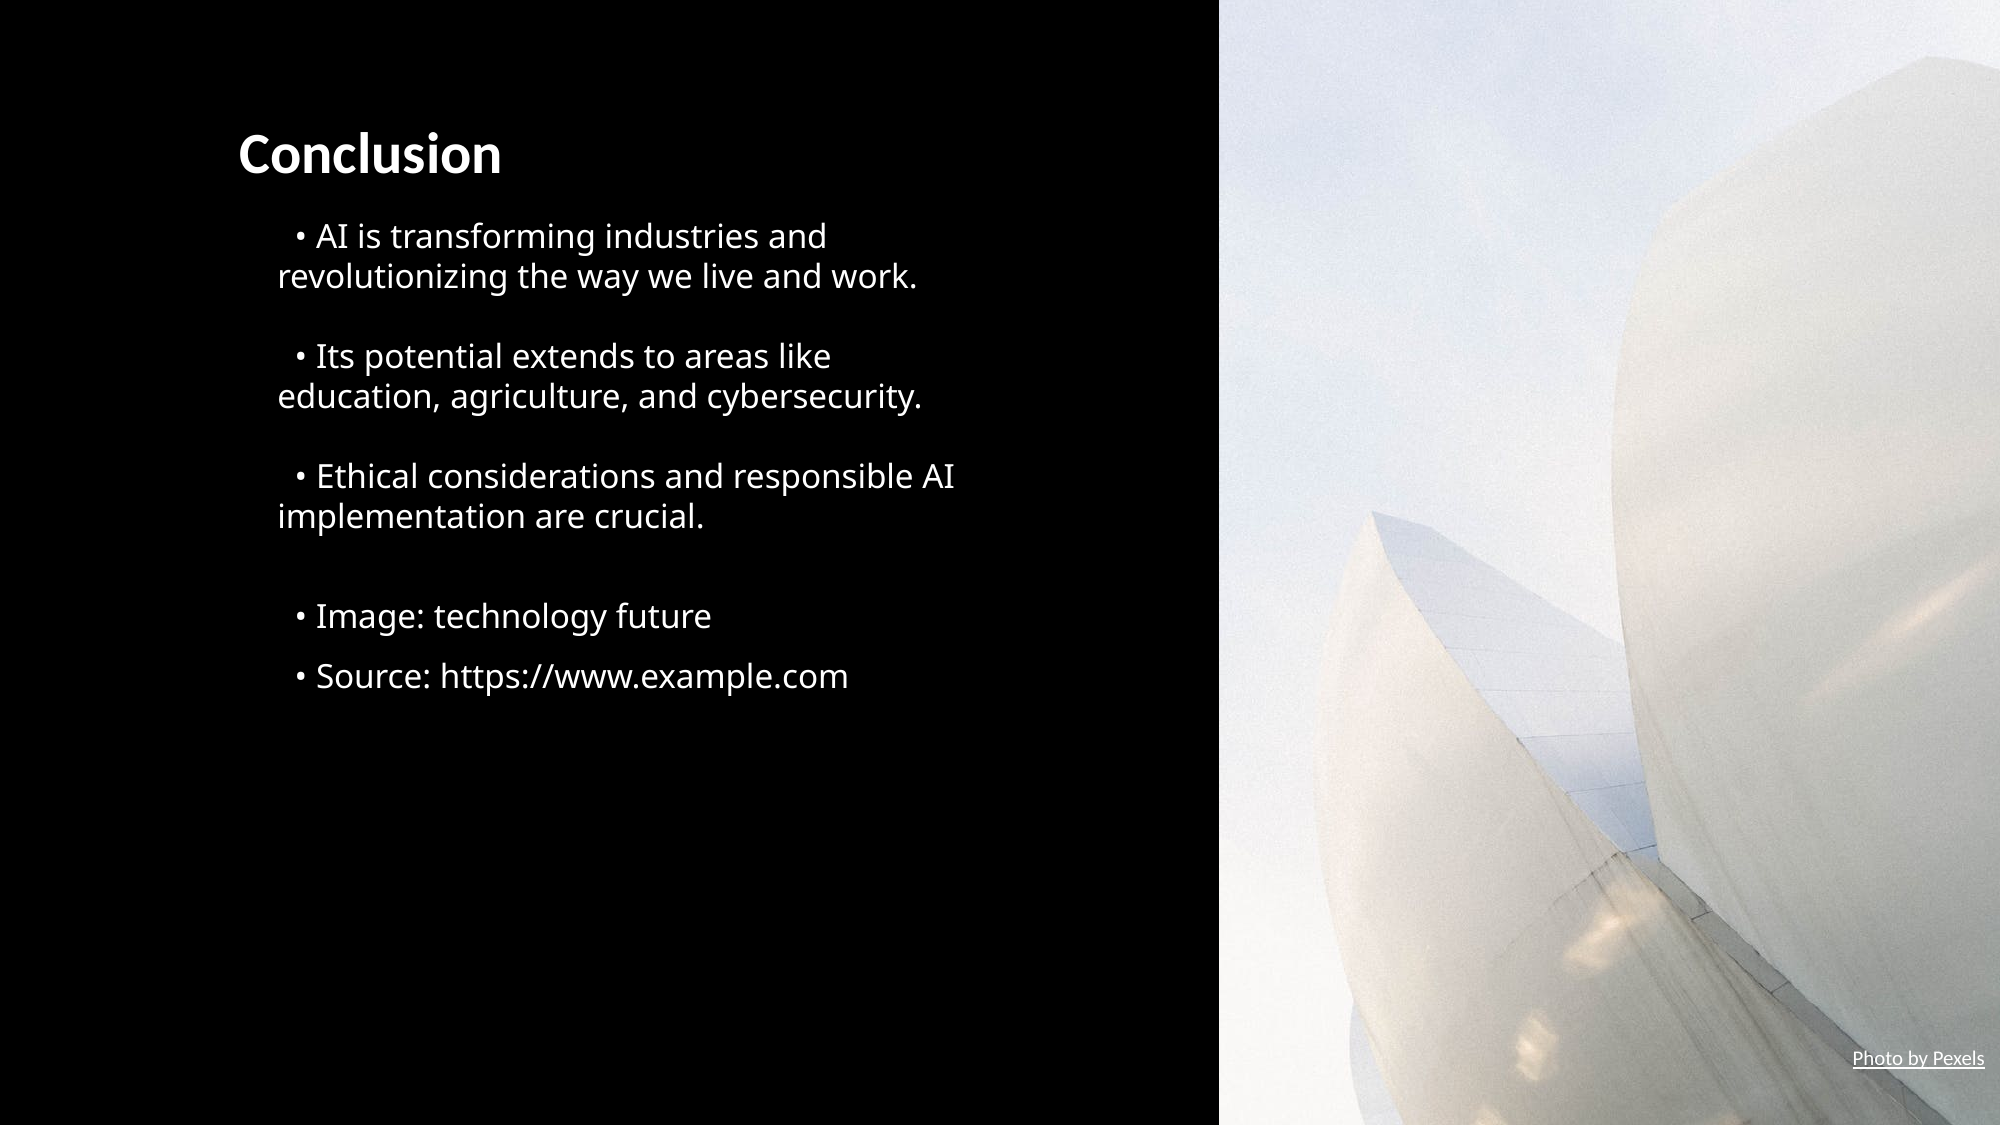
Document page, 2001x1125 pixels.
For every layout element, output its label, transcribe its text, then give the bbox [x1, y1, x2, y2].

text_box • Image: technology future [262, 577, 1013, 637]
text_box Conclusion [225, 112, 1219, 188]
text_box • AI is transforming industries and revolutionizing the way we live and work. [262, 217, 1013, 293]
text_box • Its potential extends to areas like education, agriculture, and cybersecurity. [262, 337, 1013, 413]
picture [1219, 0, 2000, 1125]
text_box • Ethical considerations and responsible AI implementation are crucial. [262, 457, 1013, 533]
text_box • Source: https://www.example.com [262, 637, 1013, 713]
